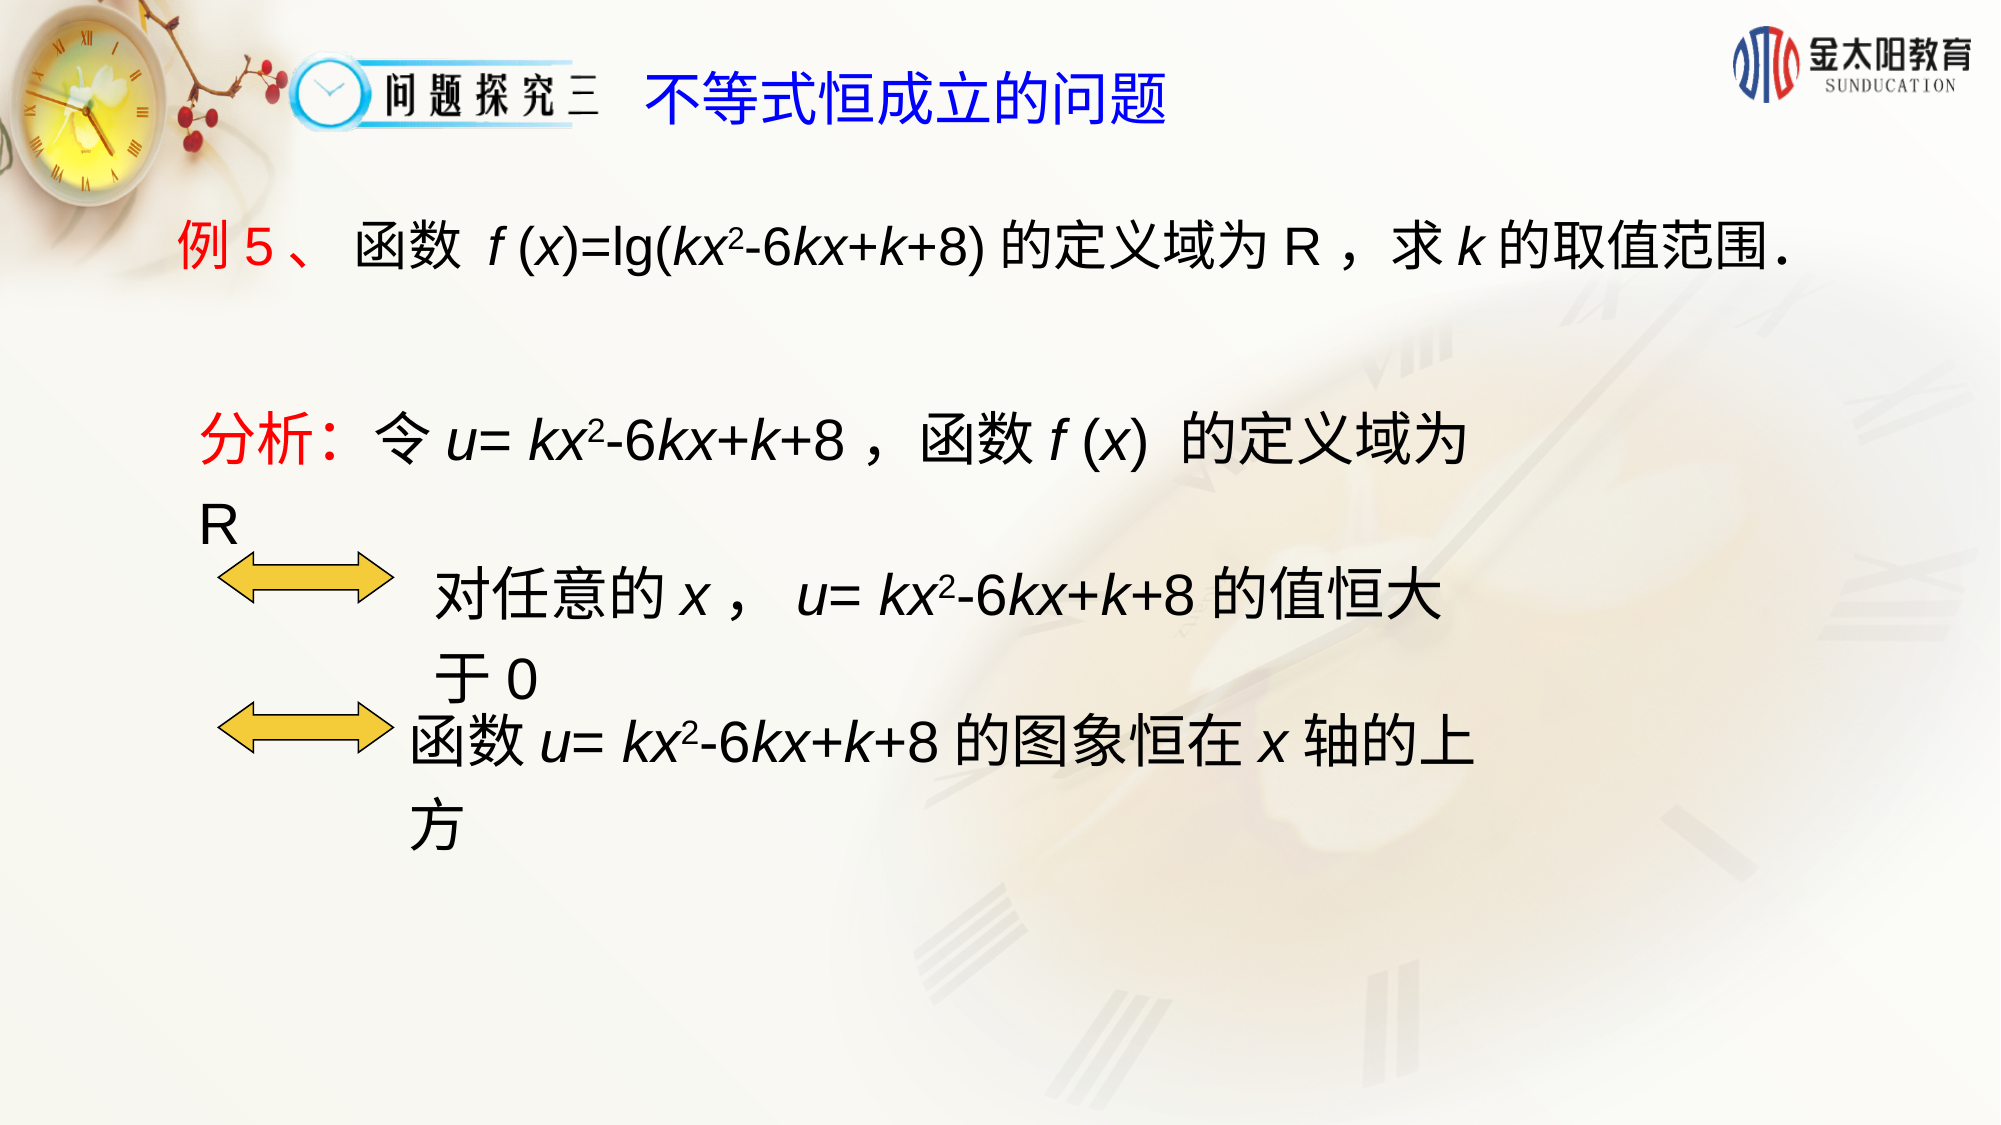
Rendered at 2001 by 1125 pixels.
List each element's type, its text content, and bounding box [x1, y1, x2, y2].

text_box 不等式恒成立的问题 [628, 54, 1657, 140]
text_box 分析：令u= kx2-6kx+k+8，函数f (x) 的定义域为R [183, 380, 1533, 564]
picture [0, 0, 703, 332]
picture [745, 26, 2001, 1125]
text_box 对任意的x，u= kx2-6kx+k+8的值恒大于0 [418, 535, 1506, 682]
text_box [218, 702, 394, 753]
text_box [218, 552, 394, 603]
text_box 例5、 函数 f (x)=lg(kx2-6kx+k+8)的定义域为R，求k的取值范围． [162, 191, 1800, 362]
text_box 函数u= kx2-6kx+k+8的图象恒在x轴的上方 [394, 682, 1549, 866]
